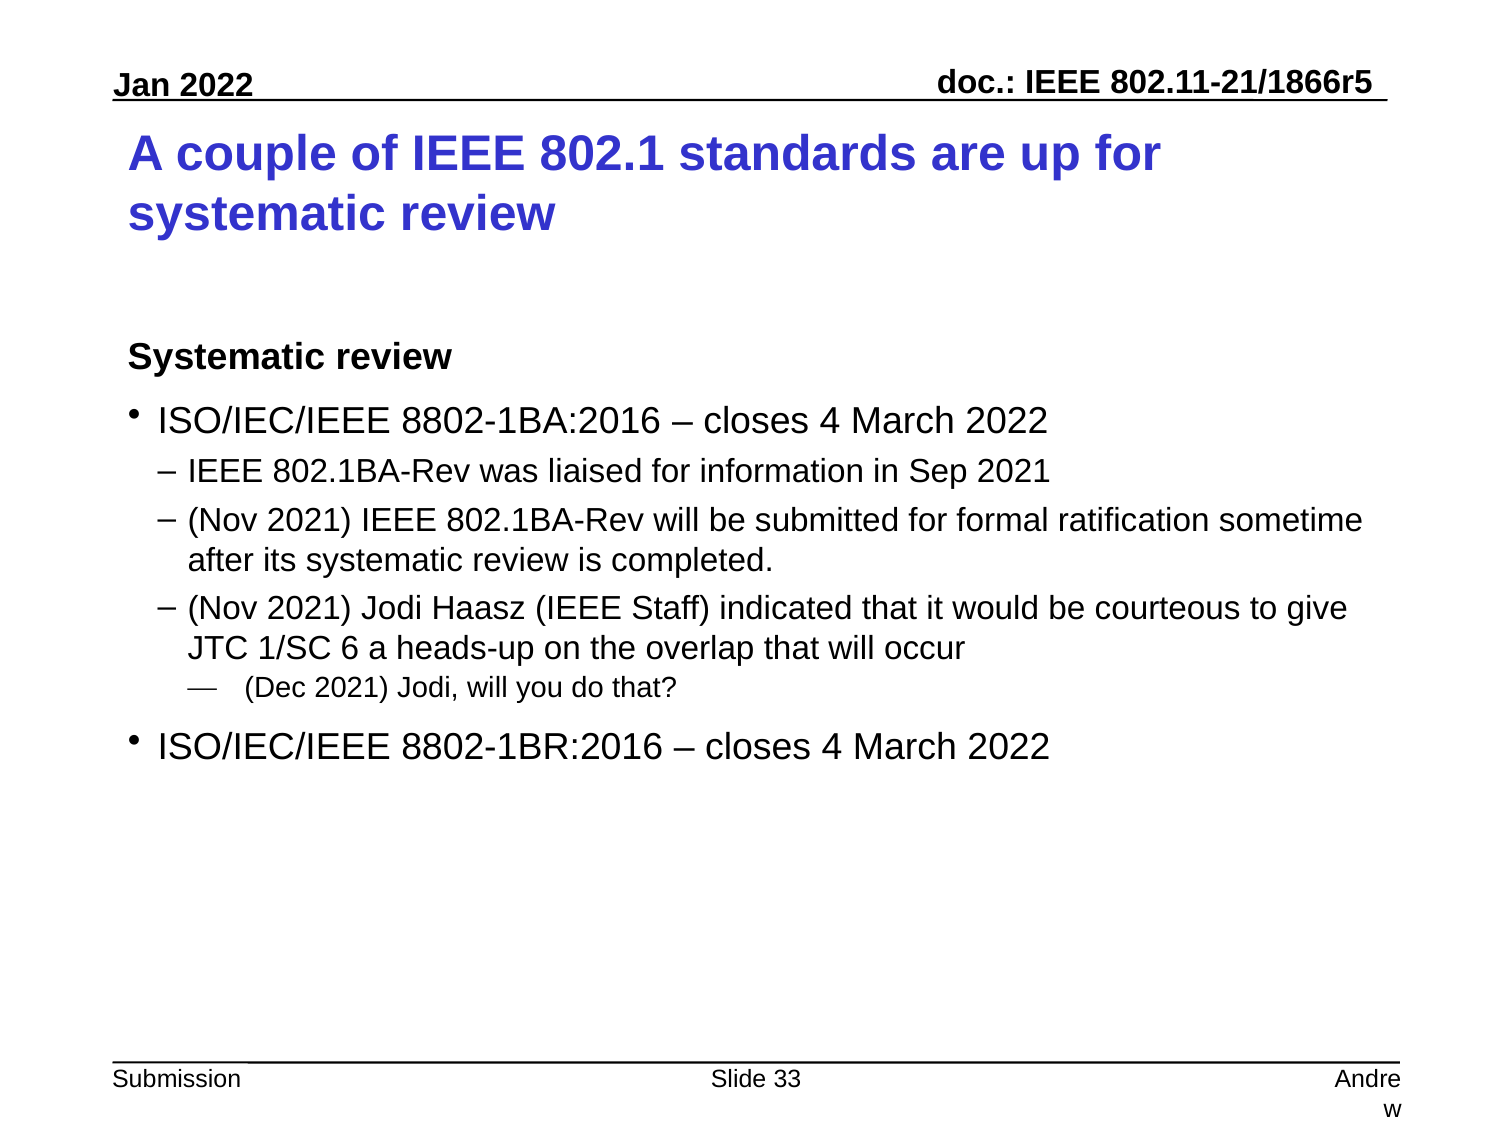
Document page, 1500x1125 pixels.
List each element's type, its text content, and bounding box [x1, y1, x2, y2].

list Systematic review ISO/IEC/IEEE 8802-1BA:2016 – closes 4 March 2022 IEEE 802.1BA-Rev was liaised for information in Sep 2021 (Nov 2021) IEEE 802.1BA-Rev will be submitted for formal ratification sometime after its systematic review is completed. (Nov 2021) Jodi Haasz (IEEE Staff) indicated that it would be courteous to give JTC 1/SC 6 a heads-up on the overlap that will occur (Dec 2021) Jodi, will you do that? ISO/IEC/IEEE 8802-1BR:2016 – closes 4 March 2022 [112, 324, 1388, 1000]
footer Andrew Myles, Cisco [1320, 1061, 1402, 1093]
slide_number Slide 33 [709, 1061, 803, 1093]
title A couple of IEEE 802.1 standards are up for systematic review [112, 112, 1388, 288]
